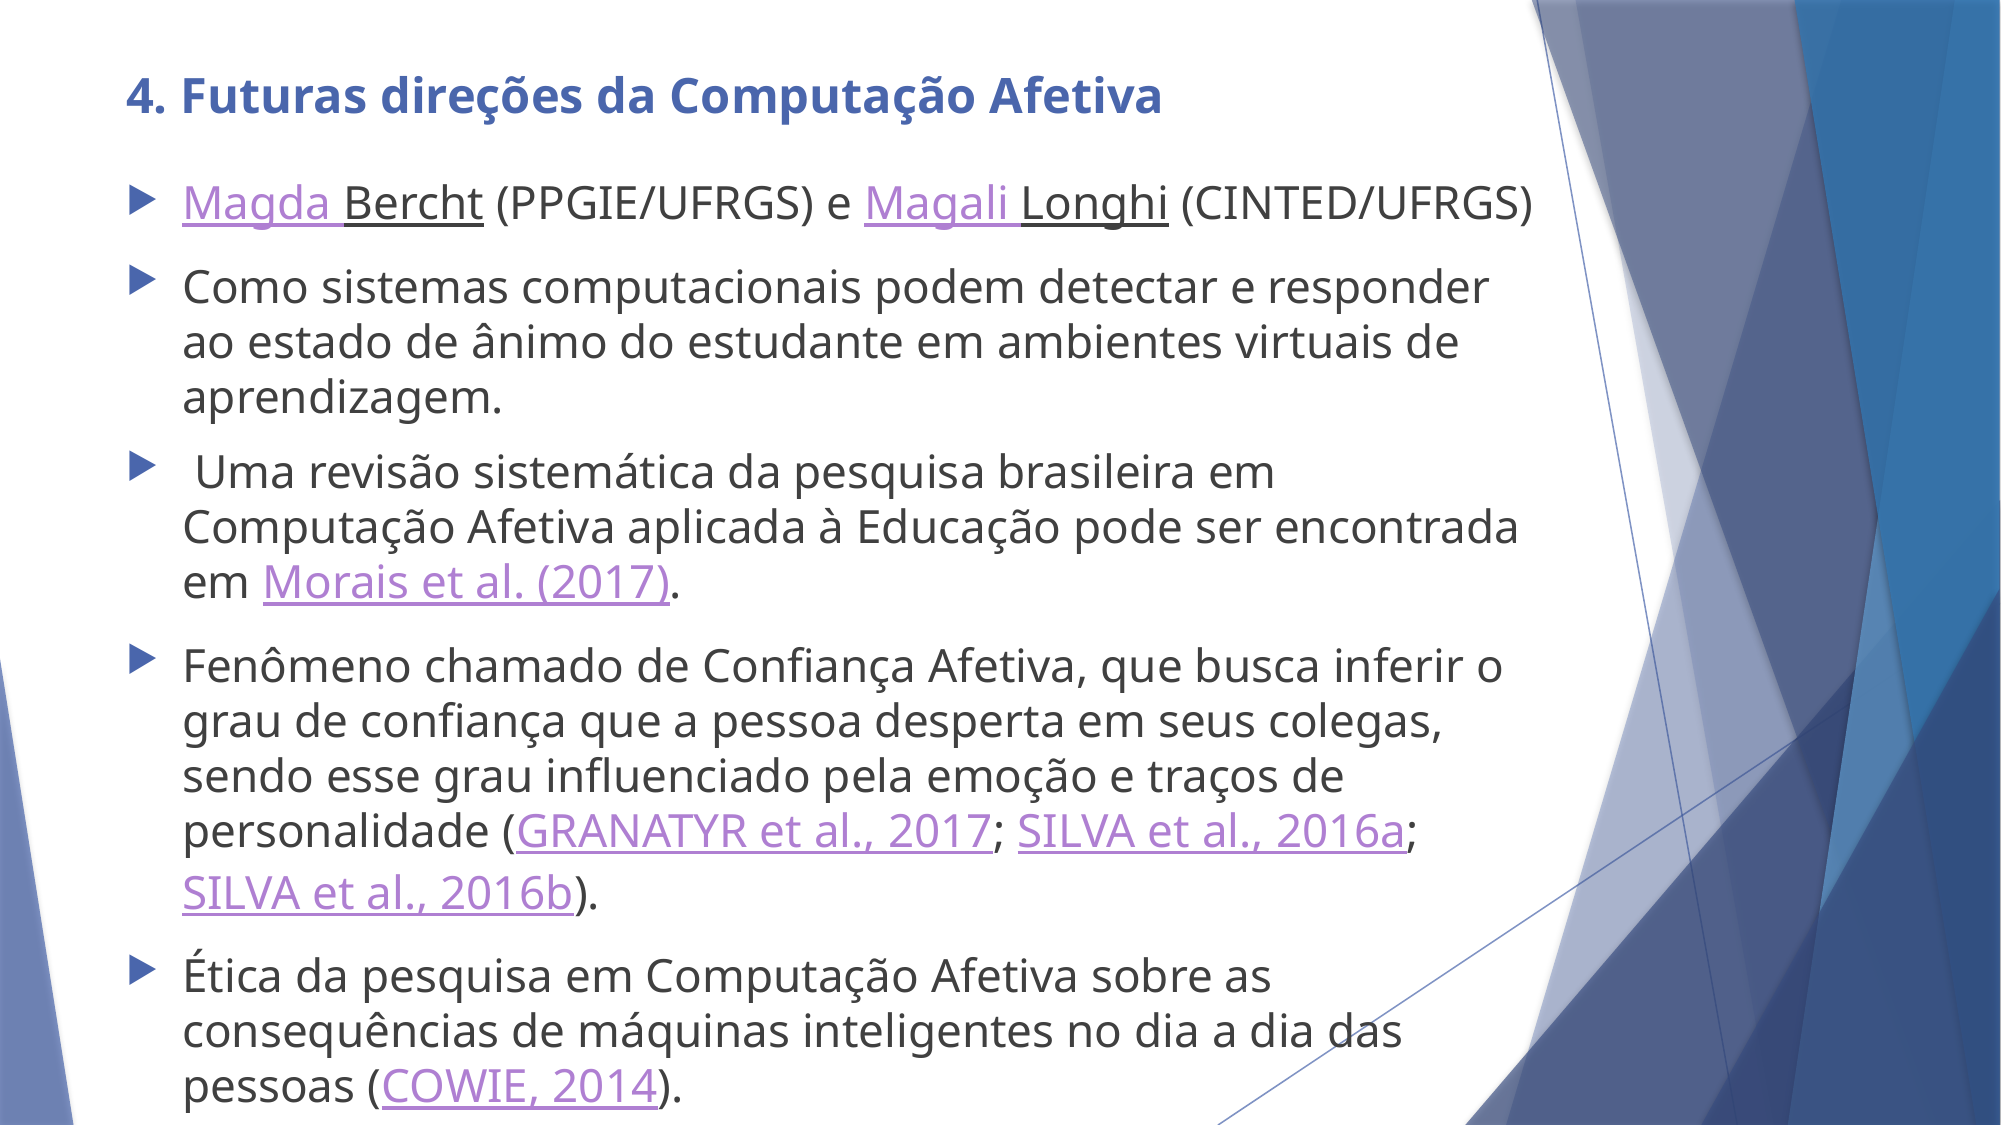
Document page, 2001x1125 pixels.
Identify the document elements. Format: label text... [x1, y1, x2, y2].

title 4. Futuras direções da Computação Afetiva [111, 56, 1522, 166]
list Magda Bercht (PPGIE/UFRGS) e Magali Longhi (CINTED/UFRGS) Como sistemas computacionais podem detectar e responder ao estado de ânimo do estudante em ambientes virtuais de aprendizagem. Uma revisão sistemática da pesquisa brasileira em Computação Afetiva aplicada à Educação pode ser encontrada em Morais et al. (2017). Fenômeno chamado de Confiança Afetiva, que busca inferir o grau de confiança que a pessoa desperta em seus colegas, sendo esse grau influenciado pela emoção e traços de personalidade (GRANATYR et al., 2017; SILVA et al., 2016a; SILVA et al., 2016b). Ética da pesquisa em Computação Afetiva sobre as consequências de máquinas inteligentes no dia a dia das pessoas (COWIE, 2014). [111, 166, 1566, 991]
